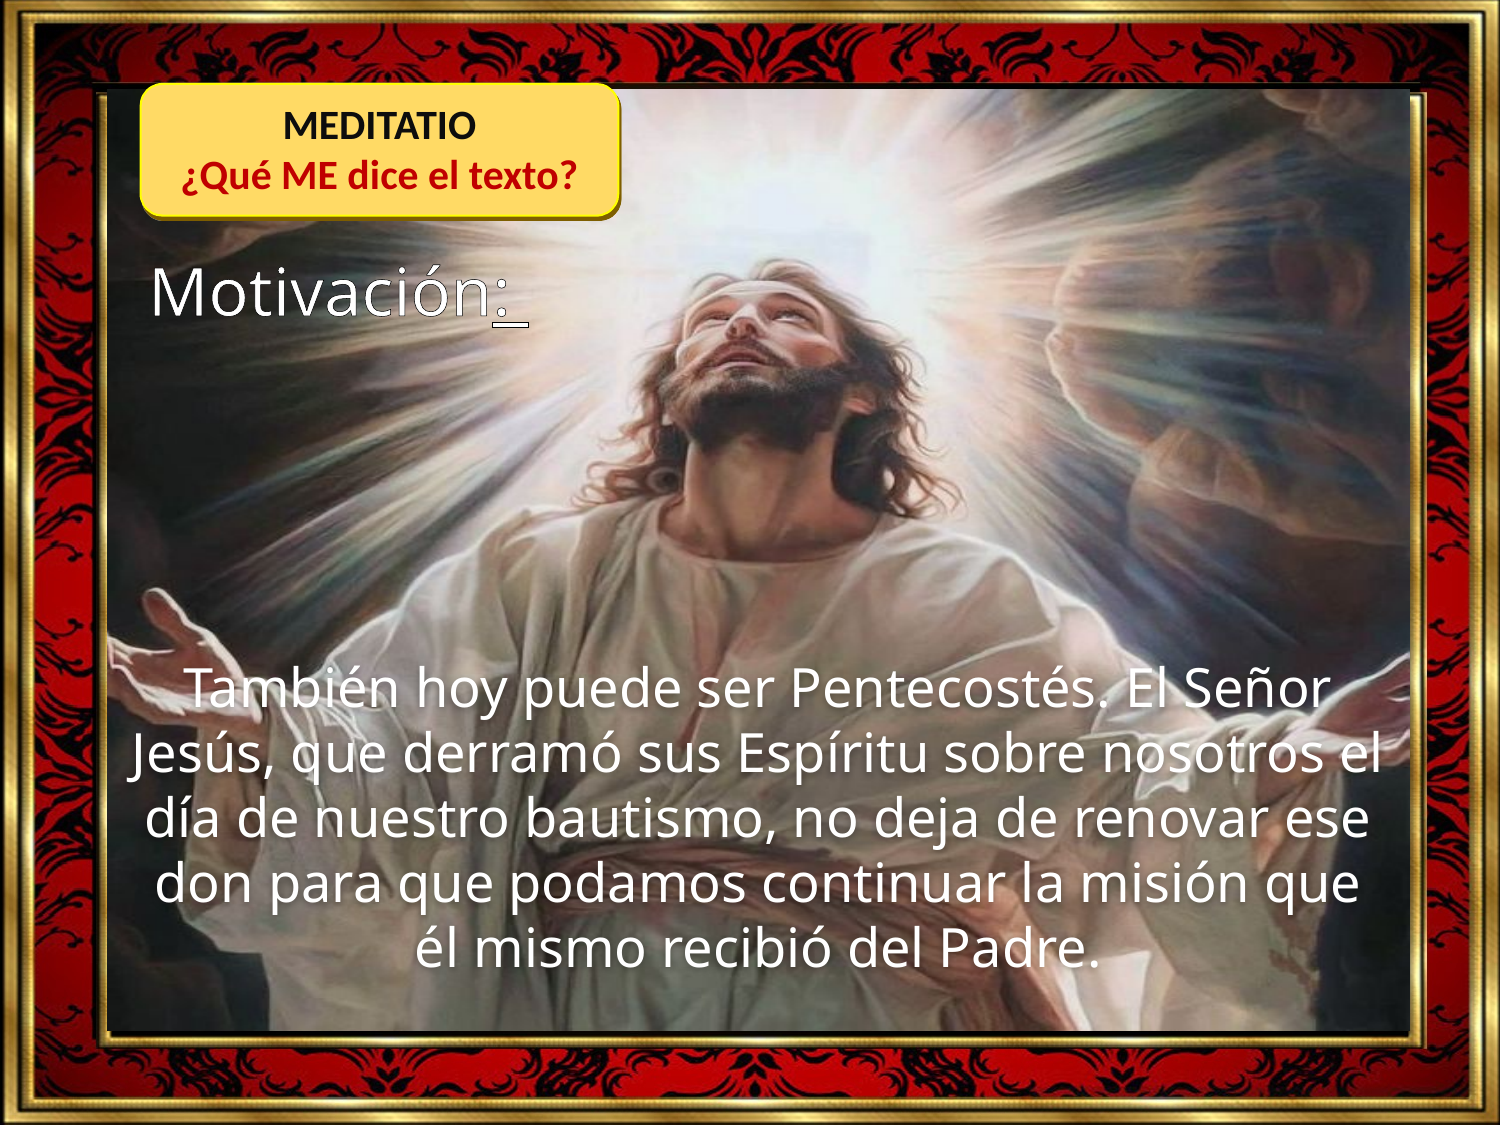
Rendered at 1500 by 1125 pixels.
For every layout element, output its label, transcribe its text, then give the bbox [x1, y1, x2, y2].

picture [0, 0, 1500, 1125]
text_box MEDITATIO ¿Qué ME dice el texto? [148, 83, 611, 89]
